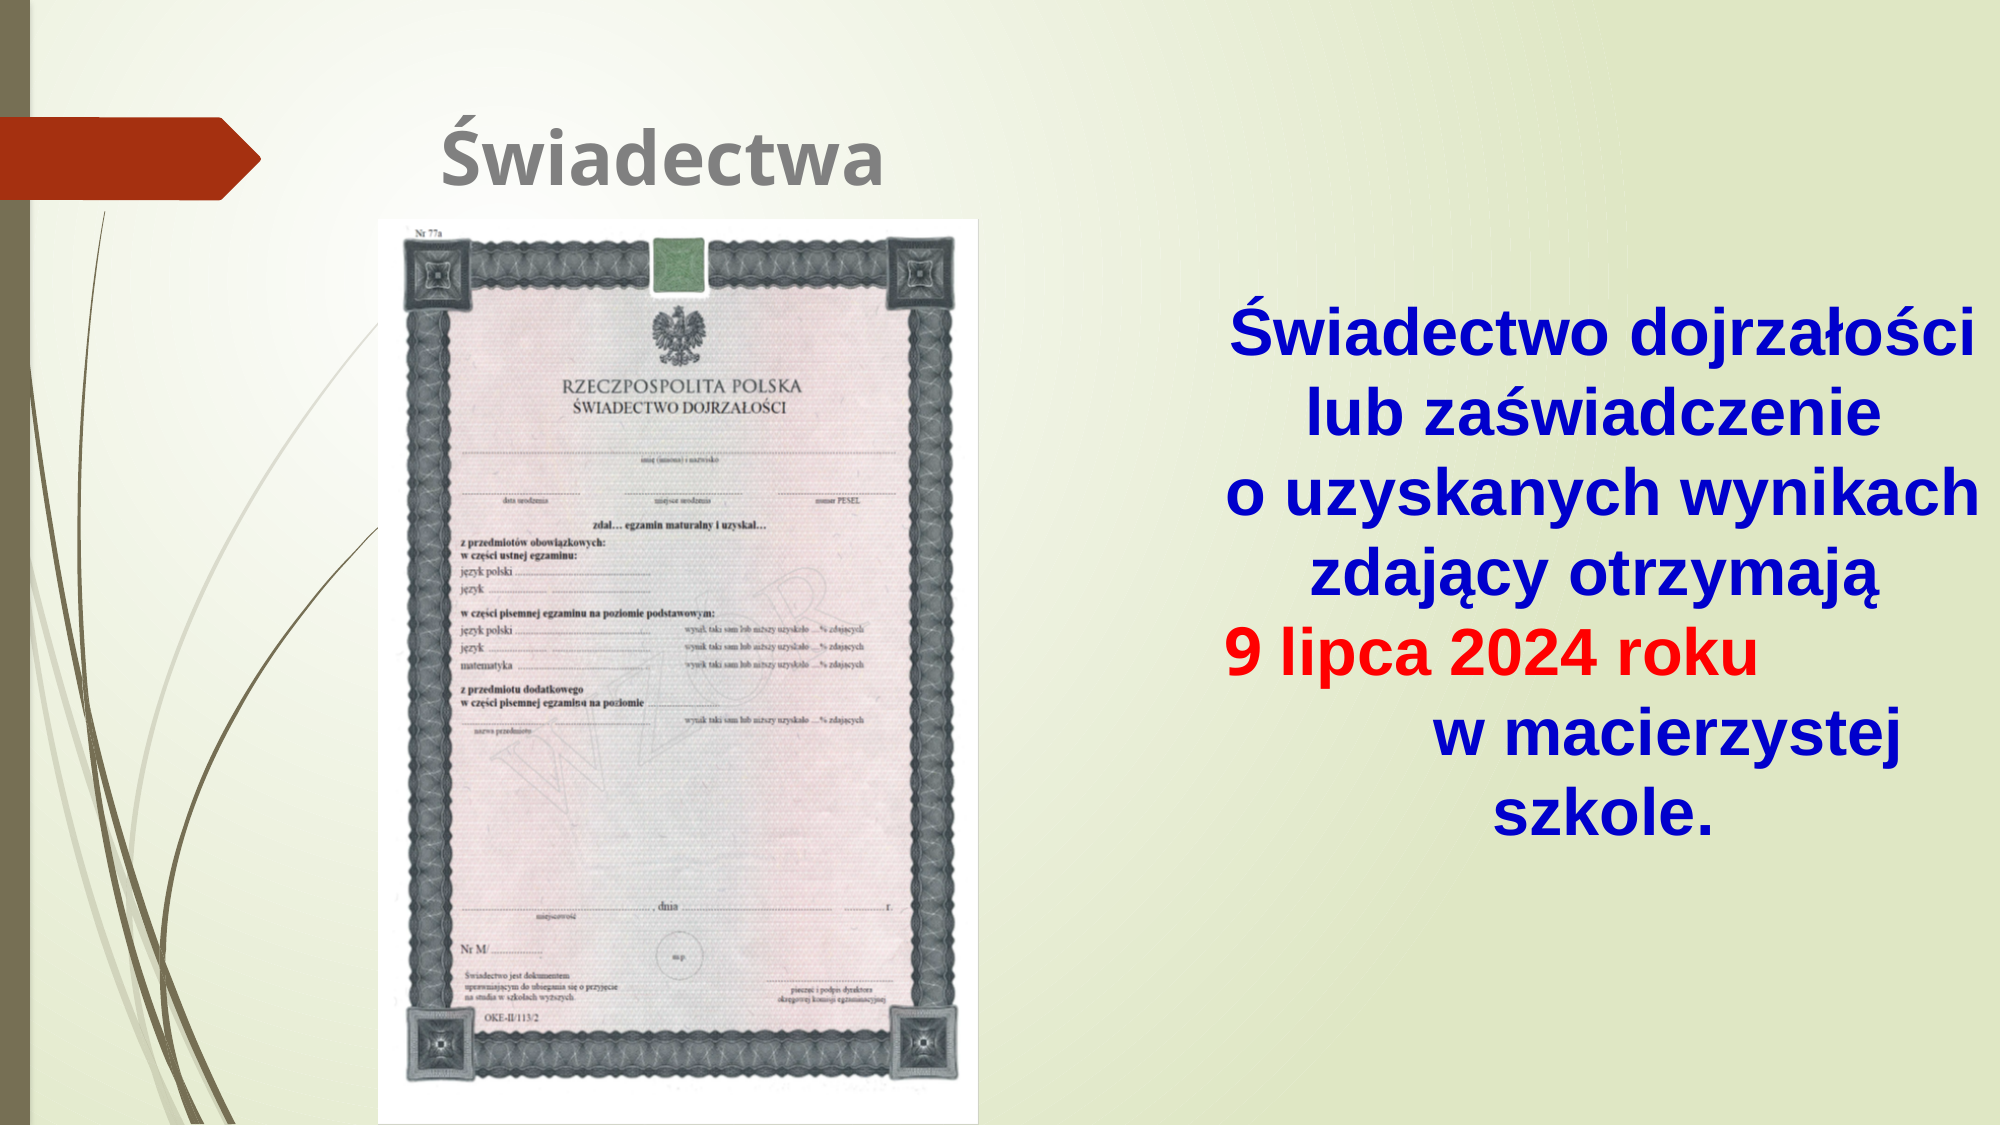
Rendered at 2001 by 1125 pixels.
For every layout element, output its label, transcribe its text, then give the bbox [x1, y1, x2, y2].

list Świadectwo dojrzałości lub zaświadczenie o uzyskanych wynikach zdający otrzymają 9 lipca 2024 roku w macierzystej szkole. [1207, 281, 2000, 1030]
title Świadectwa [425, 102, 1888, 313]
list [378, 219, 979, 1125]
